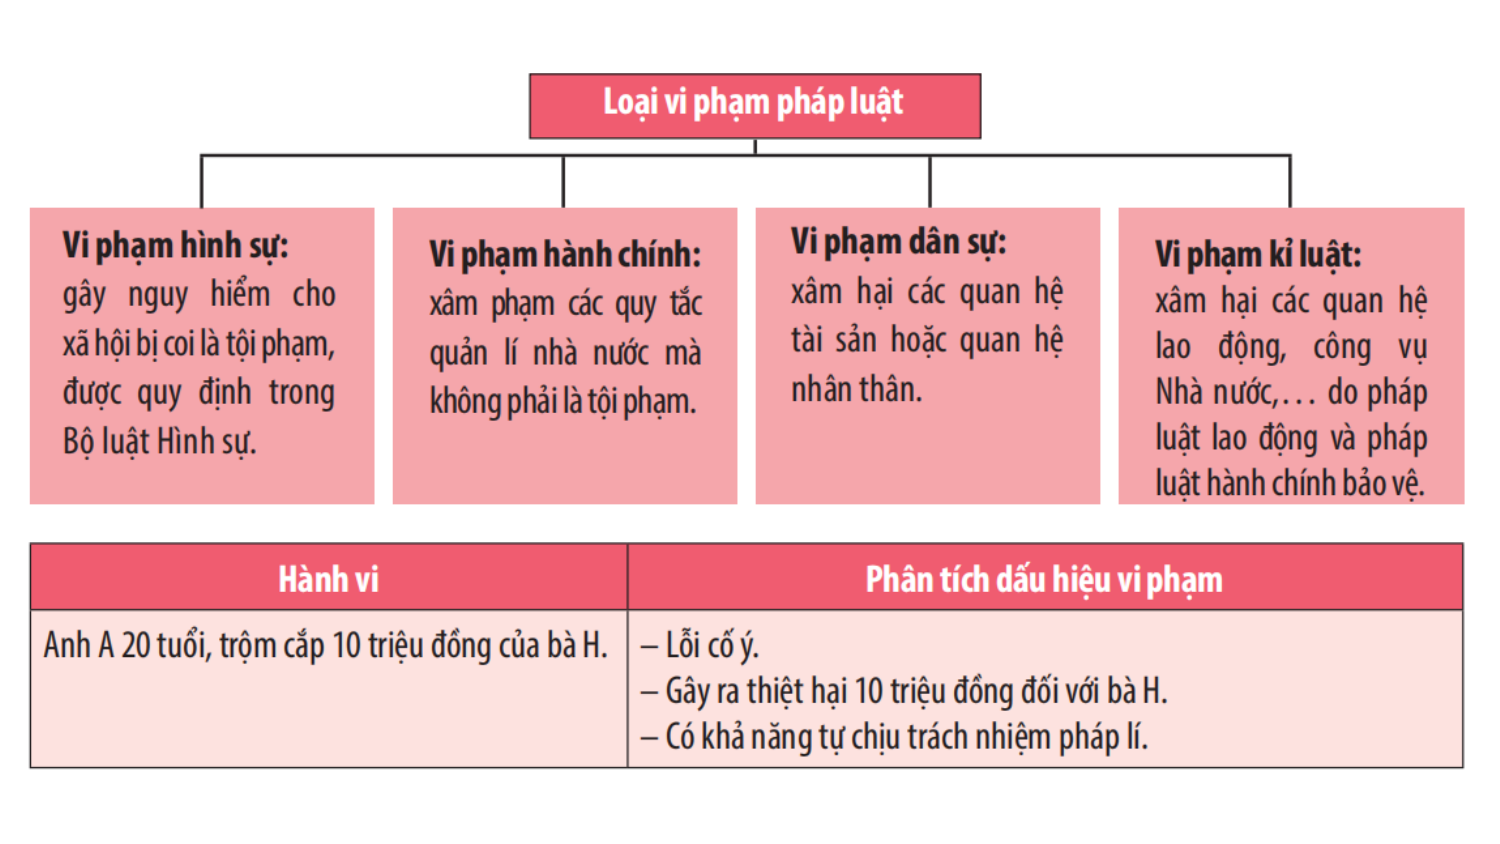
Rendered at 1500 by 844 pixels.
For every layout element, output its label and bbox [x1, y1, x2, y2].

picture [0, 72, 1500, 772]
